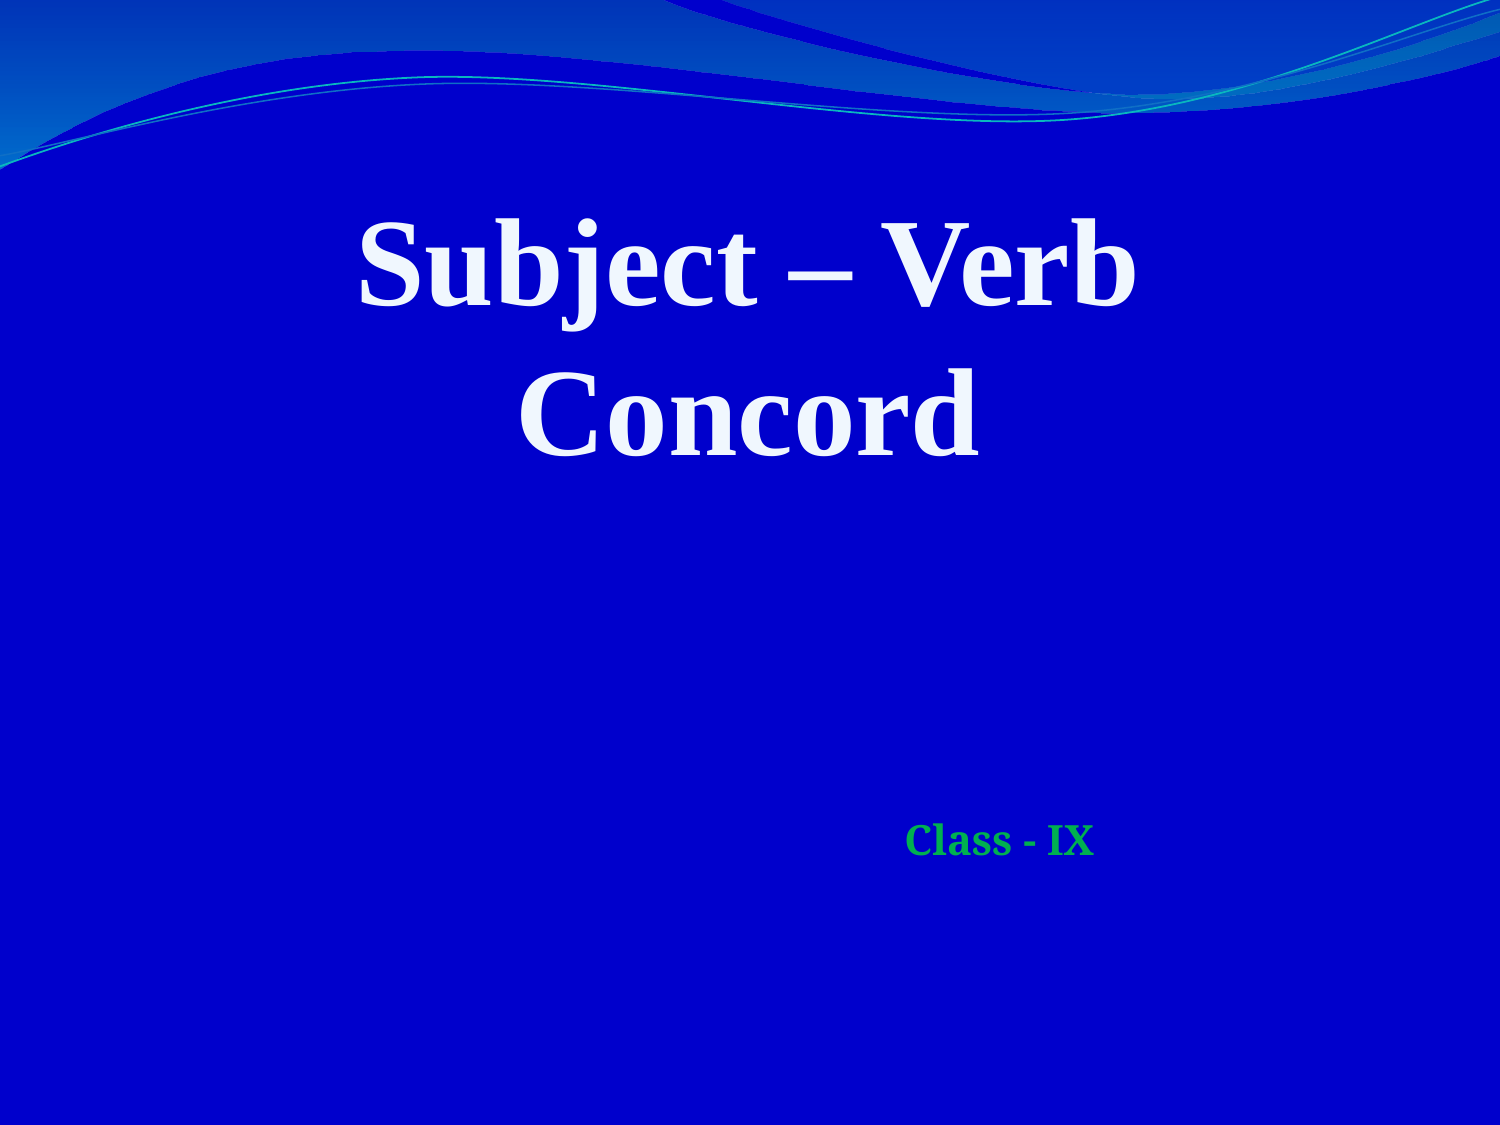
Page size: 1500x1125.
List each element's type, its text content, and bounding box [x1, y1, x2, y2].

text_box Class - IX [878, 806, 1442, 871]
title Subject – Verb Concord [105, 128, 1394, 481]
